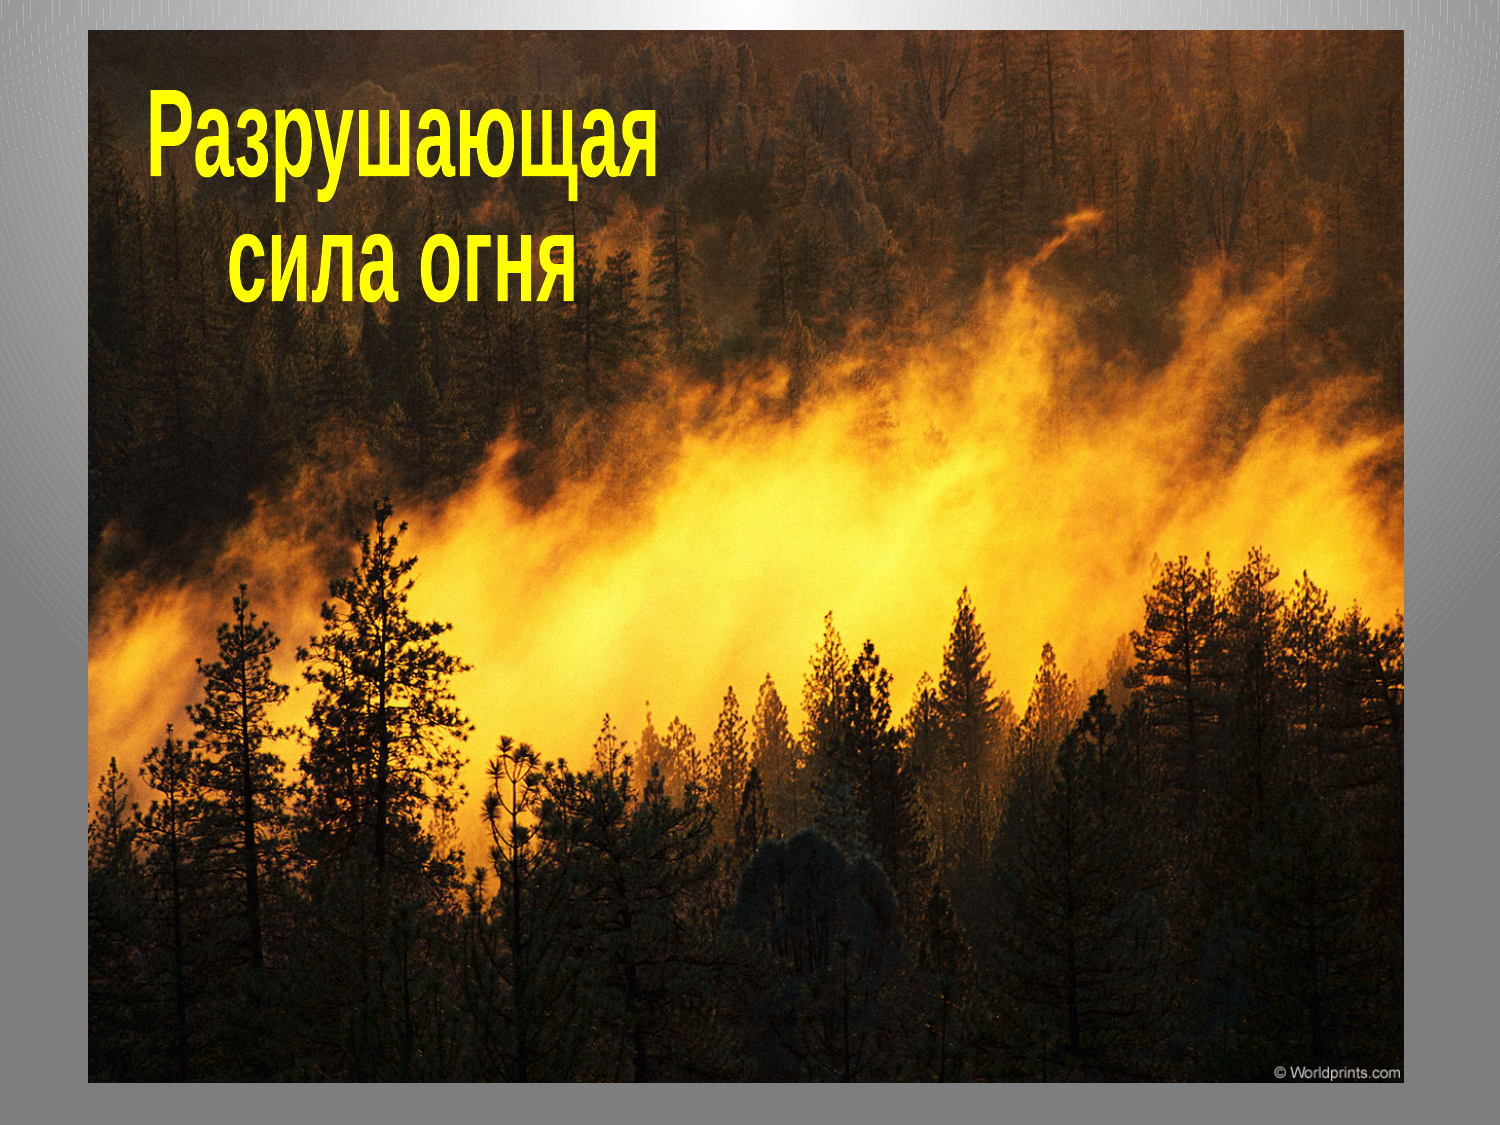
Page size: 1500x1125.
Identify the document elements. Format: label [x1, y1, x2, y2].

picture [88, 30, 1404, 1084]
